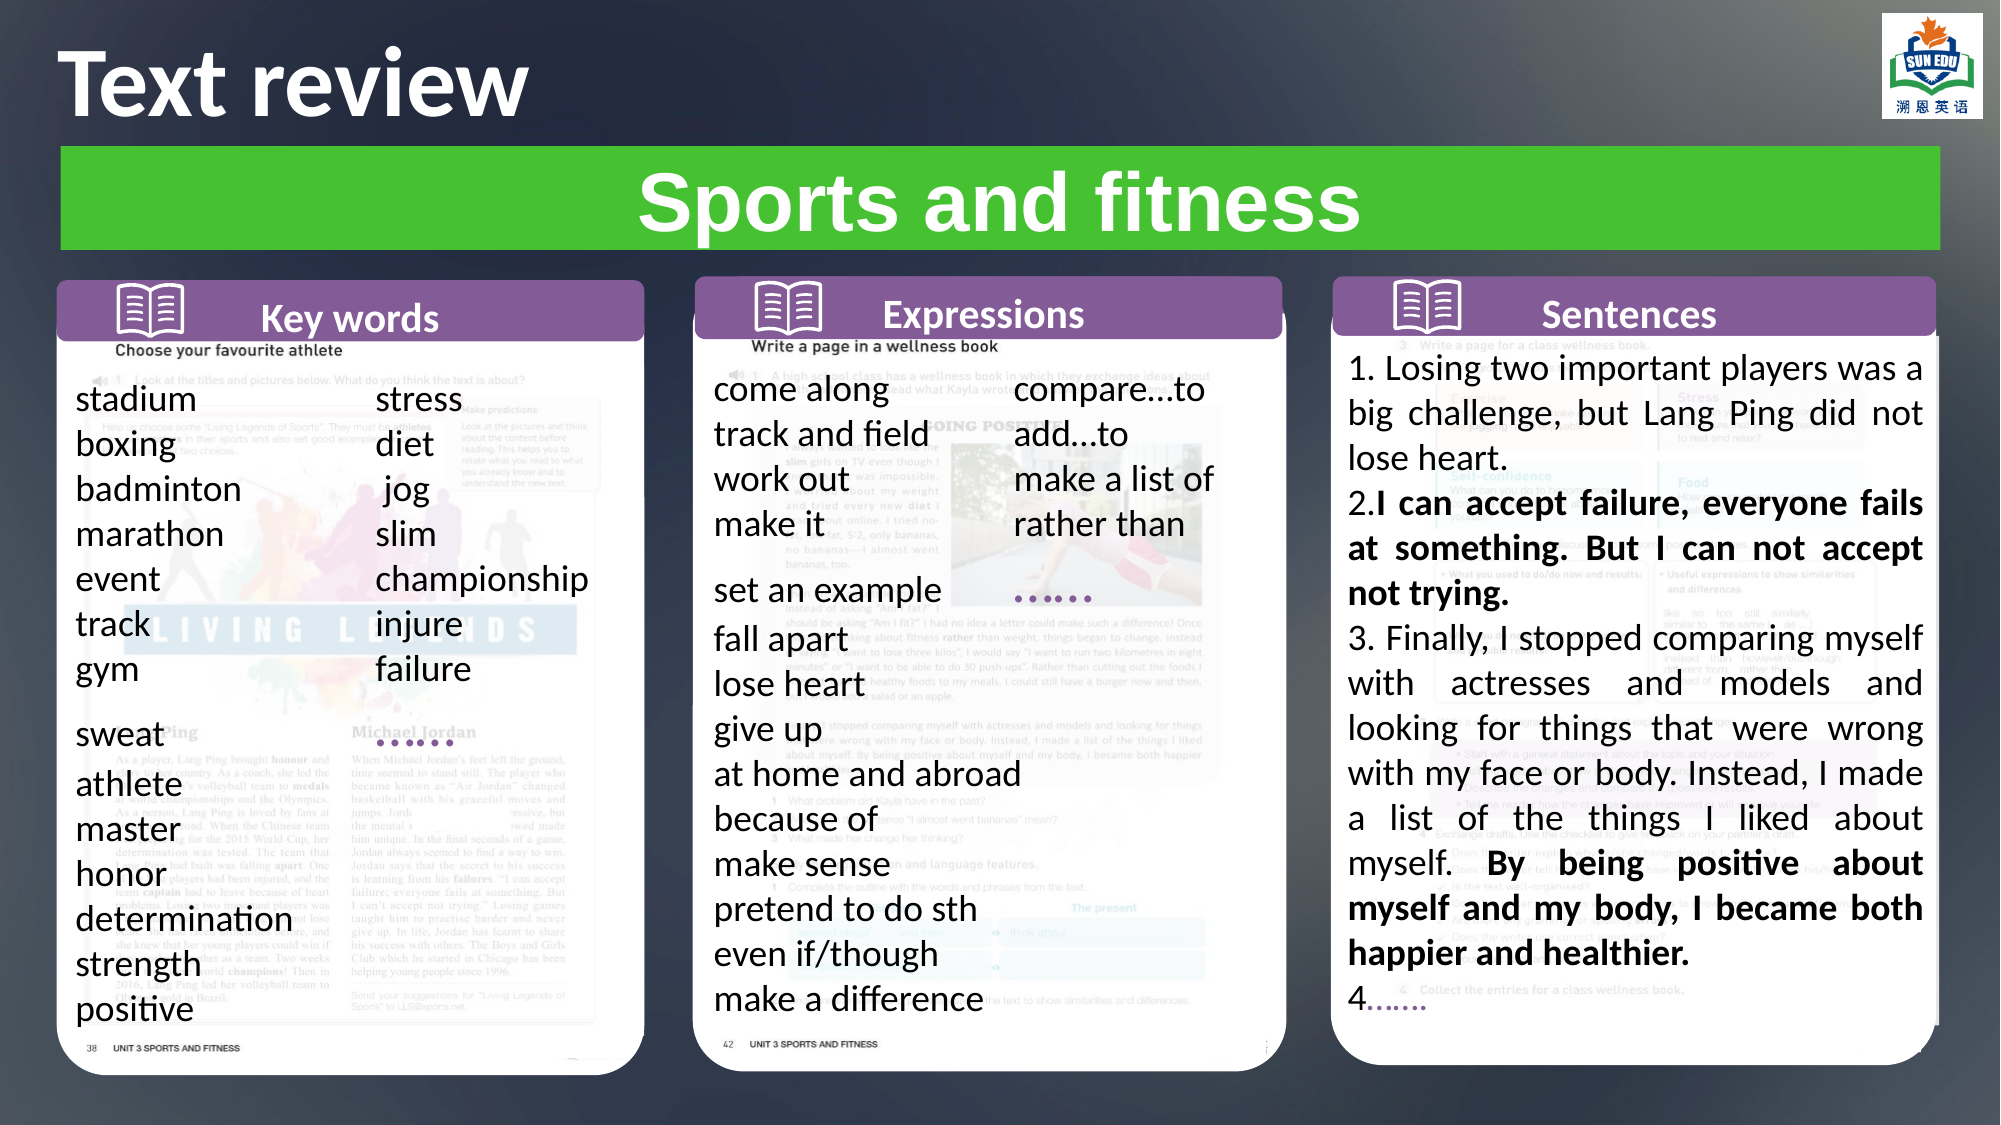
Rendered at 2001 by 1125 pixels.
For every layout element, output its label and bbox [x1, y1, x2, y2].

text_box [1332, 276, 1940, 1033]
text_box [56, 280, 645, 1043]
text_box [1330, 278, 1937, 1066]
picture [0, 0, 2000, 1125]
text_box [692, 276, 1287, 1072]
text_box [56, 1043, 645, 1076]
text_box [694, 276, 1283, 1033]
